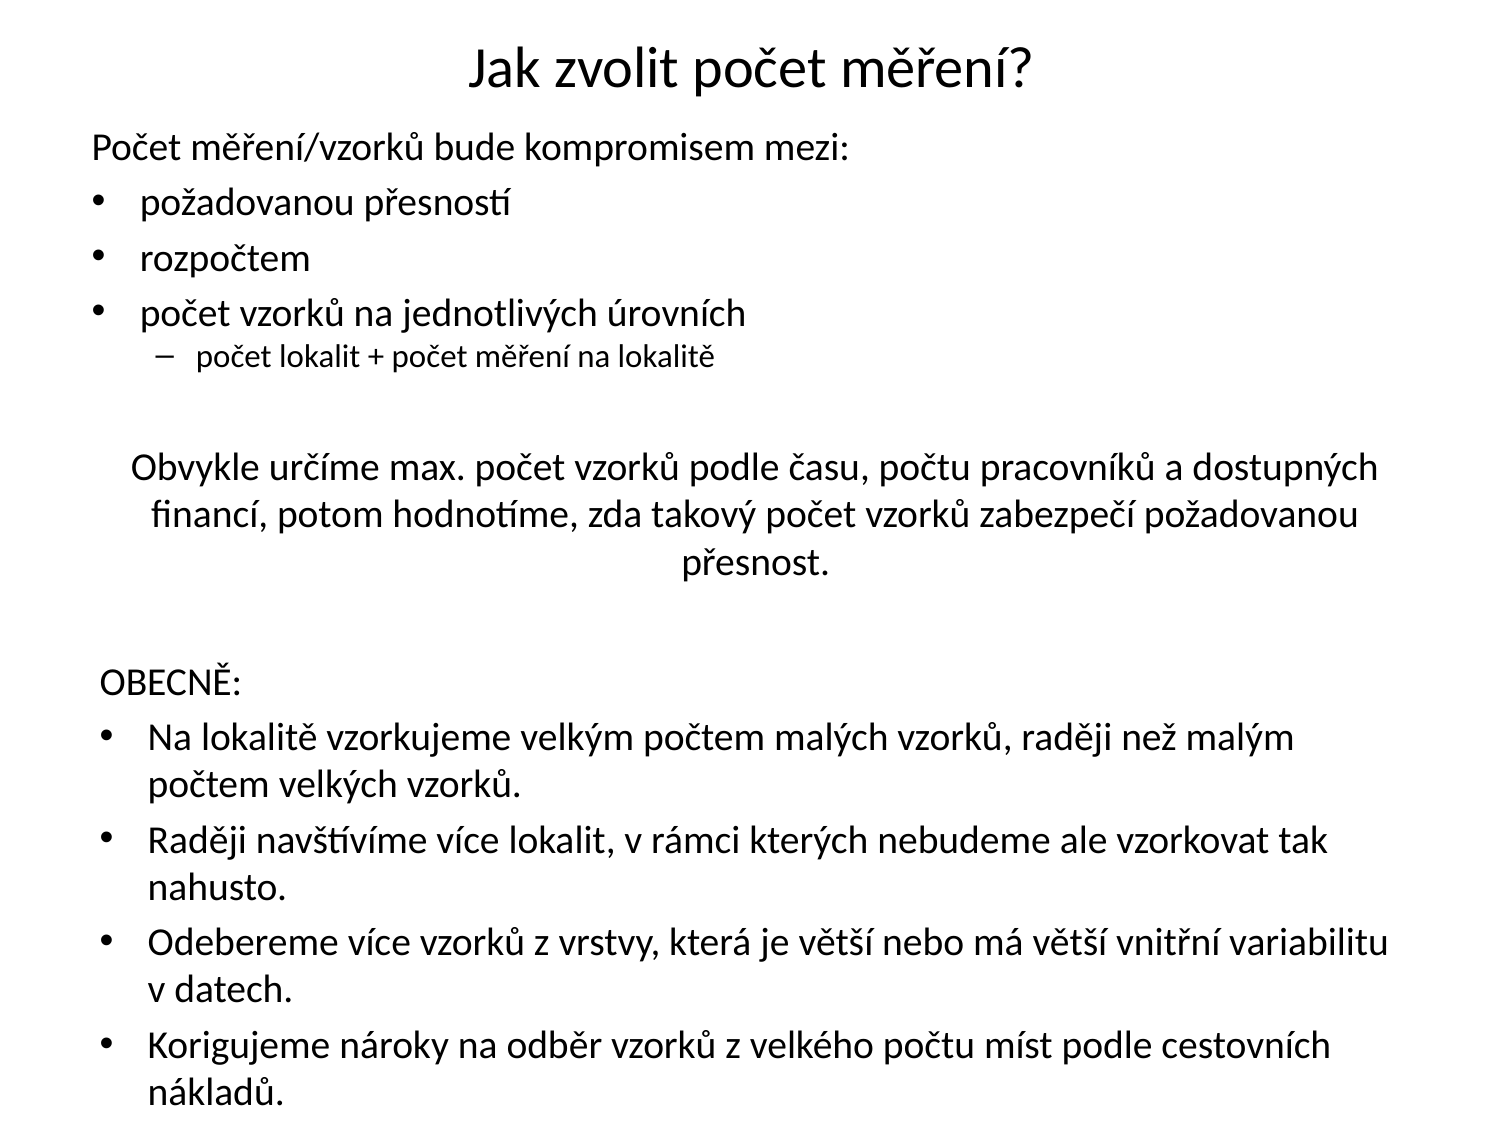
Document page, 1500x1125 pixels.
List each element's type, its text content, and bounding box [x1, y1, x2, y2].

list Počet měření/vzorků bude kompromisem mezi: požadovanou přesností rozpočtem počet vzorků na jednotlivých úrovních počet lokalit + počet měření na lokalitě Obvykle určíme max. počet vzorků podle času, počtu pracovníků a dostupných financí, potom hodnotíme, zda takový počet vzorků zabezpečí požadovanou přesnost. OBECNĚ: Na lokalitě vzorkujeme velkým počtem malých vzorků, raději než malým počtem velkých vzorků. Raději navštívíme více lokalit, v rámci kterých nebudeme ale vzorkovat tak nahusto. Odebereme více vzorků z vrstvy, která je větší nebo má větší vnitřní variabilitu v datech. Korigujeme nároky na odběr vzorků z velkého počtu míst podle cestovních nákladů. [76, 113, 1427, 1125]
title Jak zvolit počet měření? [76, 0, 1427, 113]
